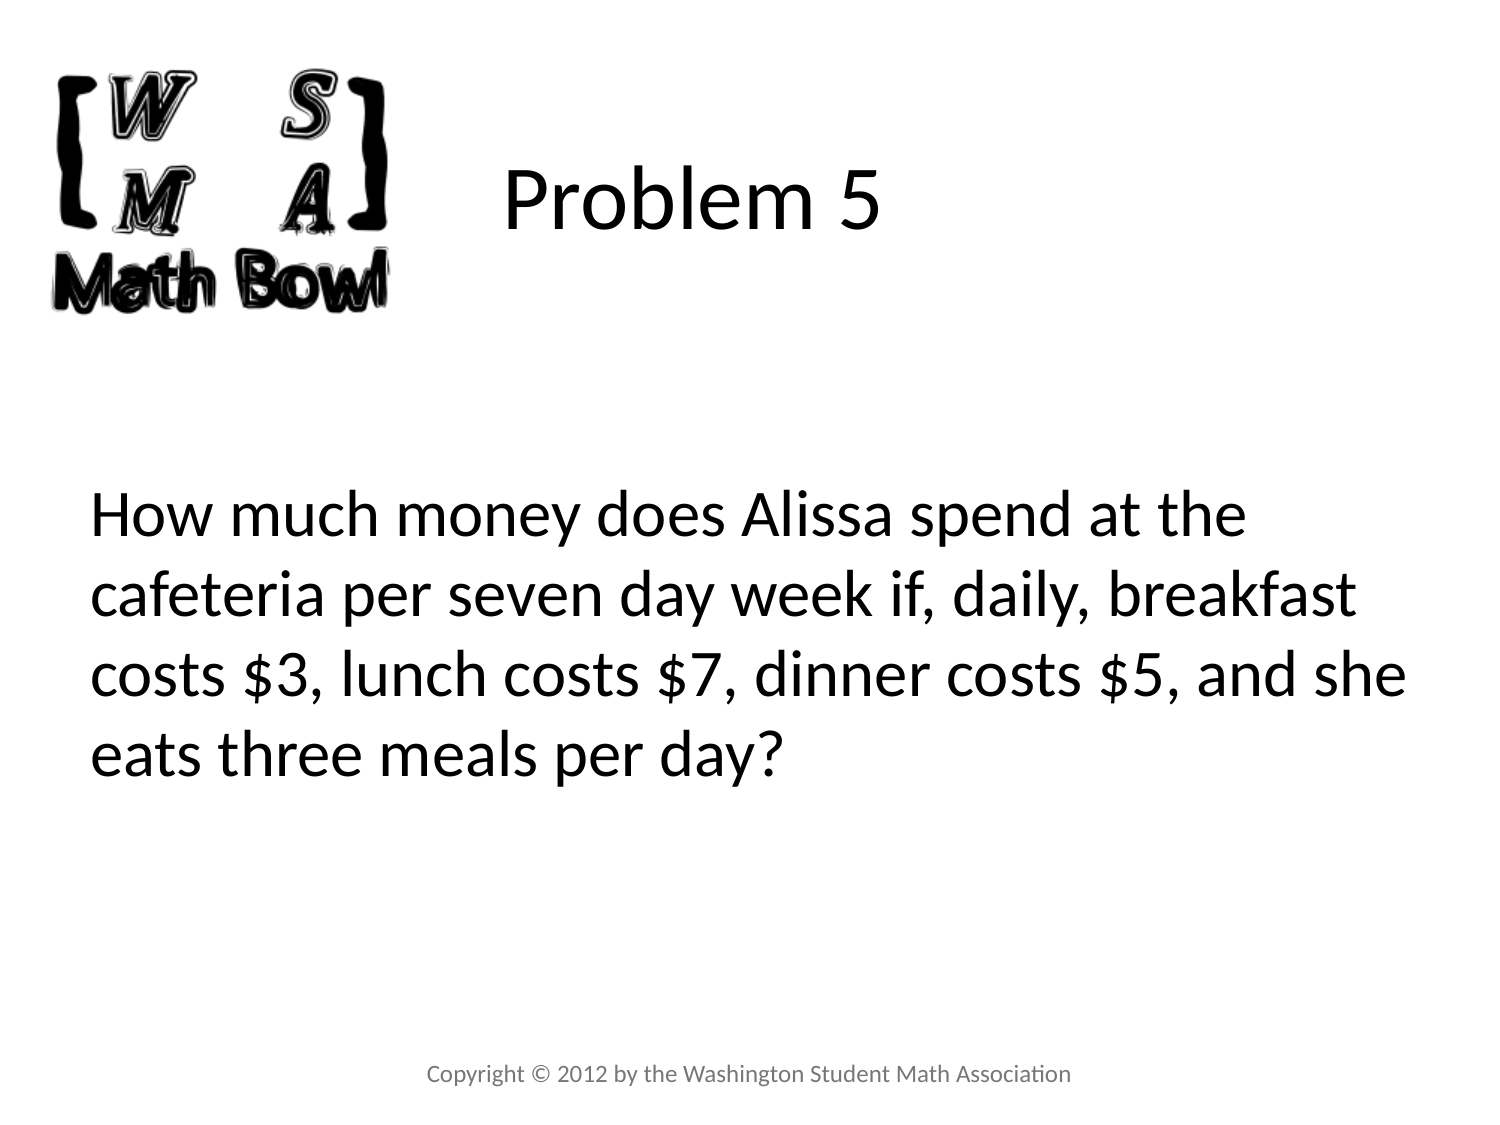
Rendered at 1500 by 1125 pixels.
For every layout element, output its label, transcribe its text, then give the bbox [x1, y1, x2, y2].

text_box Copyright © 2012 by the Washington Student Math Association [374, 1050, 1125, 1095]
picture [48, 62, 401, 324]
list How much money does Alissa spend at the cafeteria per seven day week if, daily, breakfast costs $3, lunch costs $7, dinner costs $5, and she eats three meals per day? [75, 462, 1425, 950]
title Problem 5 [487, 99, 1400, 287]
